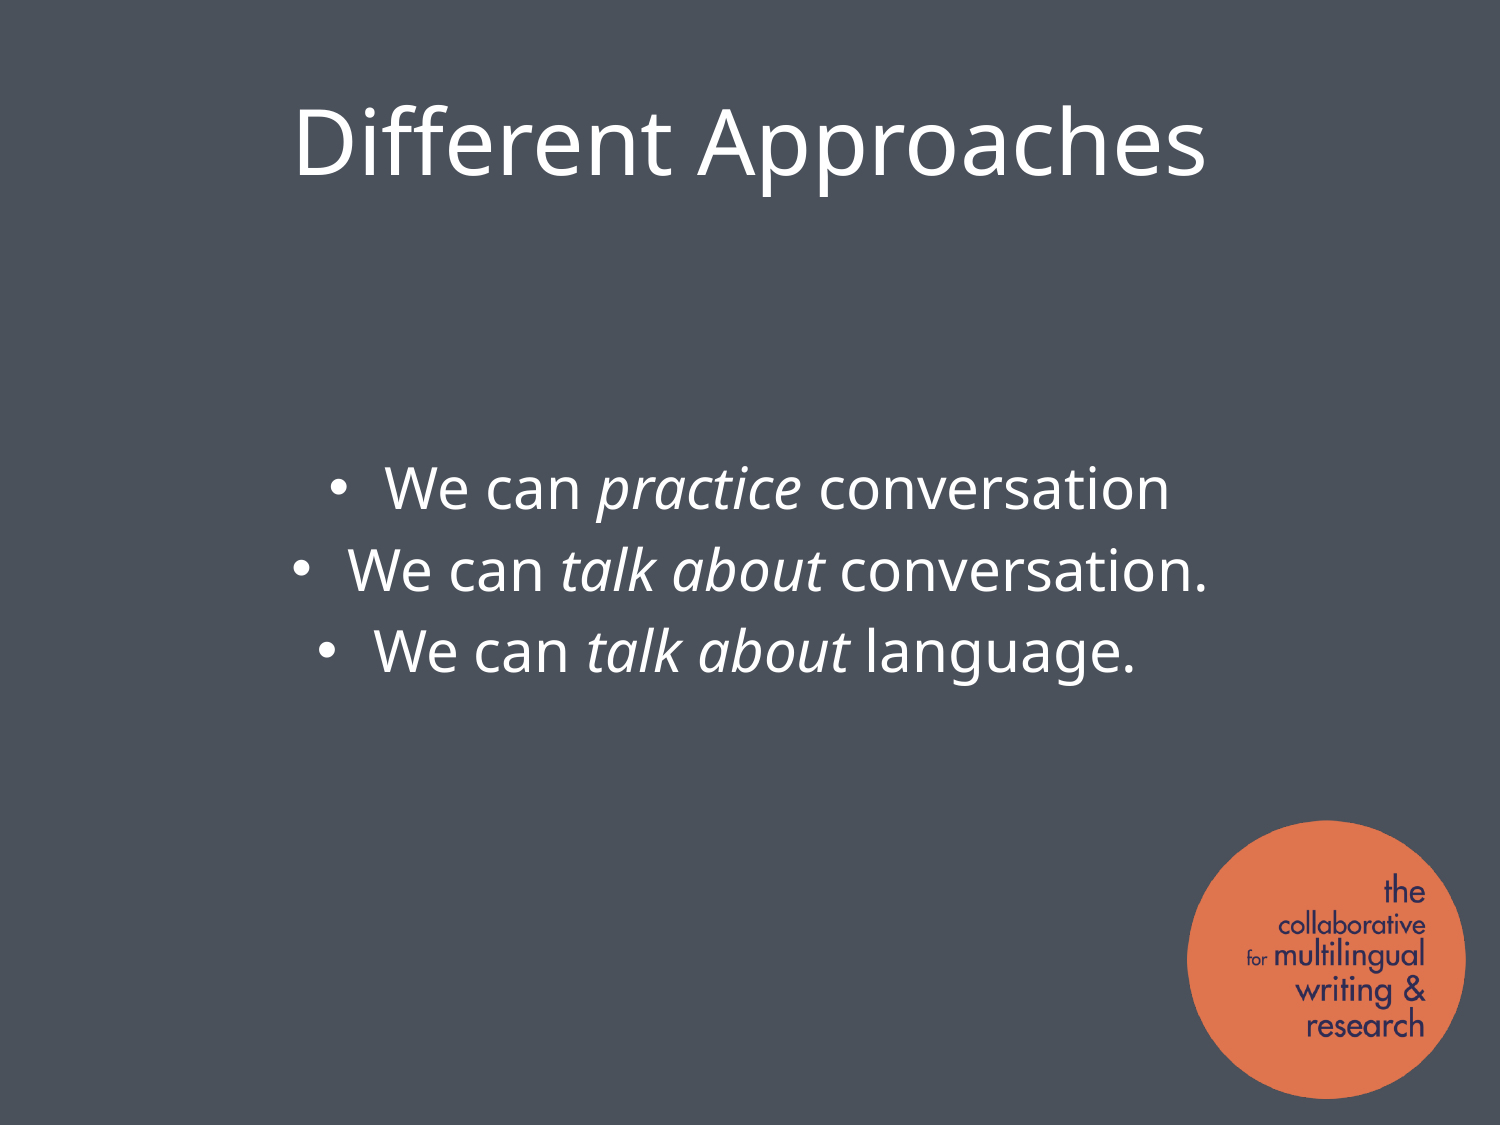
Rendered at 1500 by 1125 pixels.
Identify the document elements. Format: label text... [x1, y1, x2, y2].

picture [1187, 820, 1467, 1100]
list We can practice conversation We can talk about conversation. We can talk about language. [75, 262, 1425, 938]
title Different Approaches [75, 45, 1425, 233]
